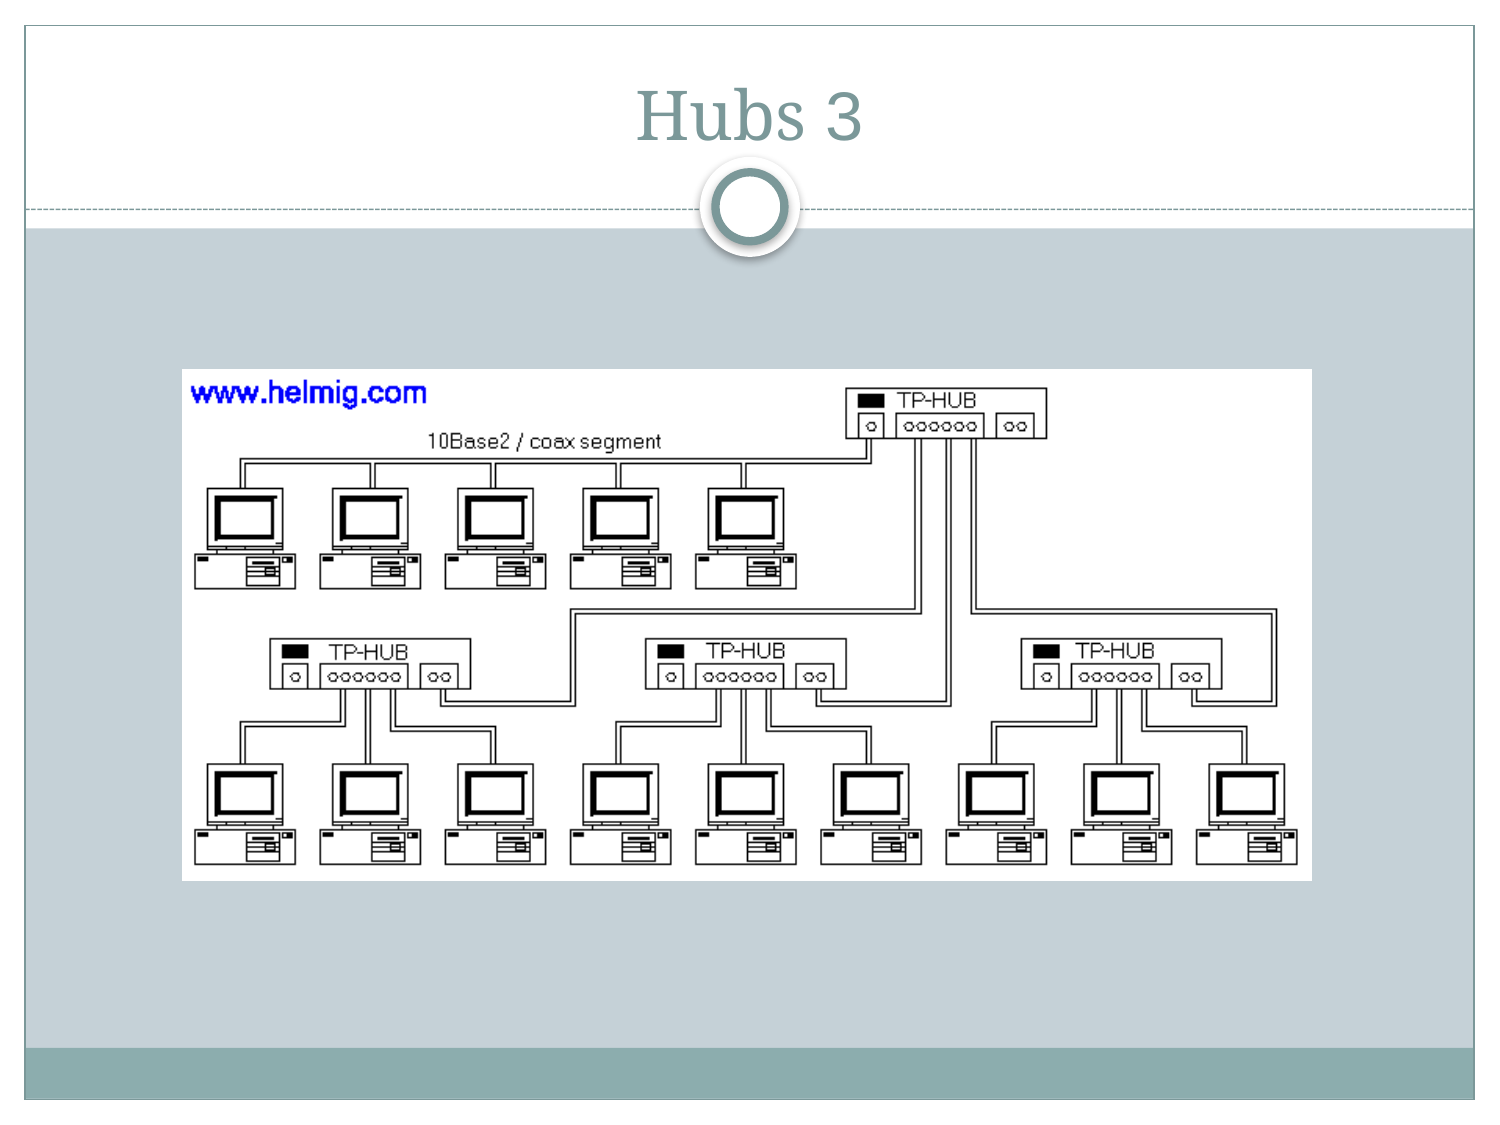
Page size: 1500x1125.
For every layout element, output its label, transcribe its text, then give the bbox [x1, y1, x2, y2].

title 3 Hubs [49, 37, 1450, 162]
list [182, 369, 1312, 882]
